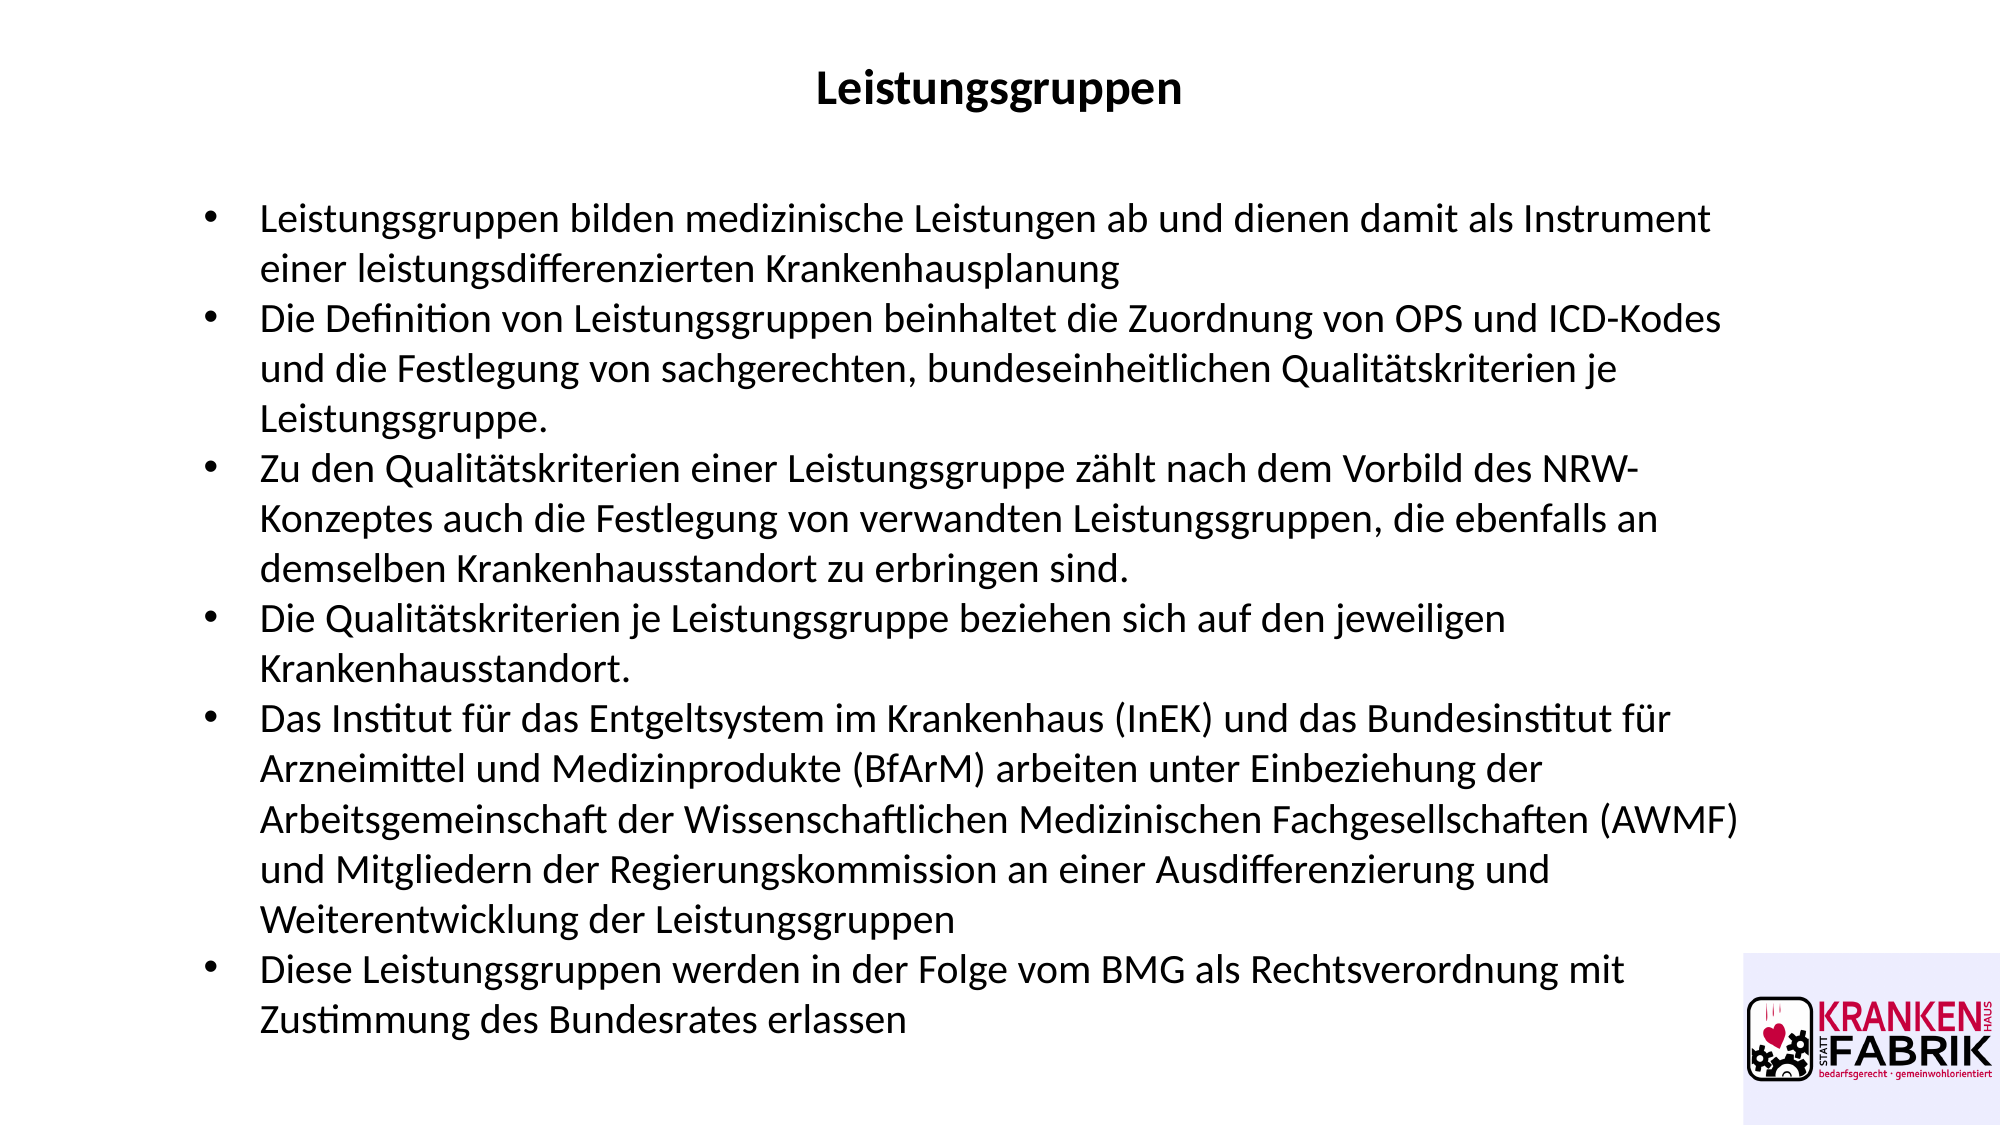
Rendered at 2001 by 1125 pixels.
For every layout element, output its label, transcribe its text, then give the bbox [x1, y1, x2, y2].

text_box Leistungsgruppen [576, 47, 1423, 122]
text_box Leistungsgruppen bilden medizinische Leistungen ab und dienen damit als Instrument einer leistungsdifferenzierten Krankenhausplanung Die Definition von Leistungsgruppen beinhaltet die Zuordnung von OPS und ICD-Kodes und die Festlegung von sachgerechten, bundeseinheitlichen Qualitätskriterien je Leistungsgruppe. Zu den Qualitätskriterien einer Leistungsgruppe zählt nach dem Vorbild des NRW-Konzeptes auch die Festlegung von verwandten Leistungsgruppen, die ebenfalls an demselben Krankenhausstandort zu erbringen sind. Die Qualitätskriterien je Leistungsgruppe beziehen sich auf den jeweiligen Krankenhausstandort. Das Institut für das Entgeltsystem im Krankenhaus (InEK) und das Bundesinstitut für Arzneimittel und Medizinprodukte (BfArM) arbeiten unter Einbeziehung der Arbeitsgemeinschaft der Wissenschaftlichen Medizinischen Fachgesellschaften (AWMF) und Mitgliedern der Regierungskommission an einer Ausdifferenzierung und Weiterentwicklung der Leistungsgruppen Diese Leistungsgruppen werden in der Folge vom BMG als Rechtsverordnung mit Zustimmung des Bundesrates erlassen [188, 183, 1812, 1049]
picture [1743, 953, 2000, 1125]
